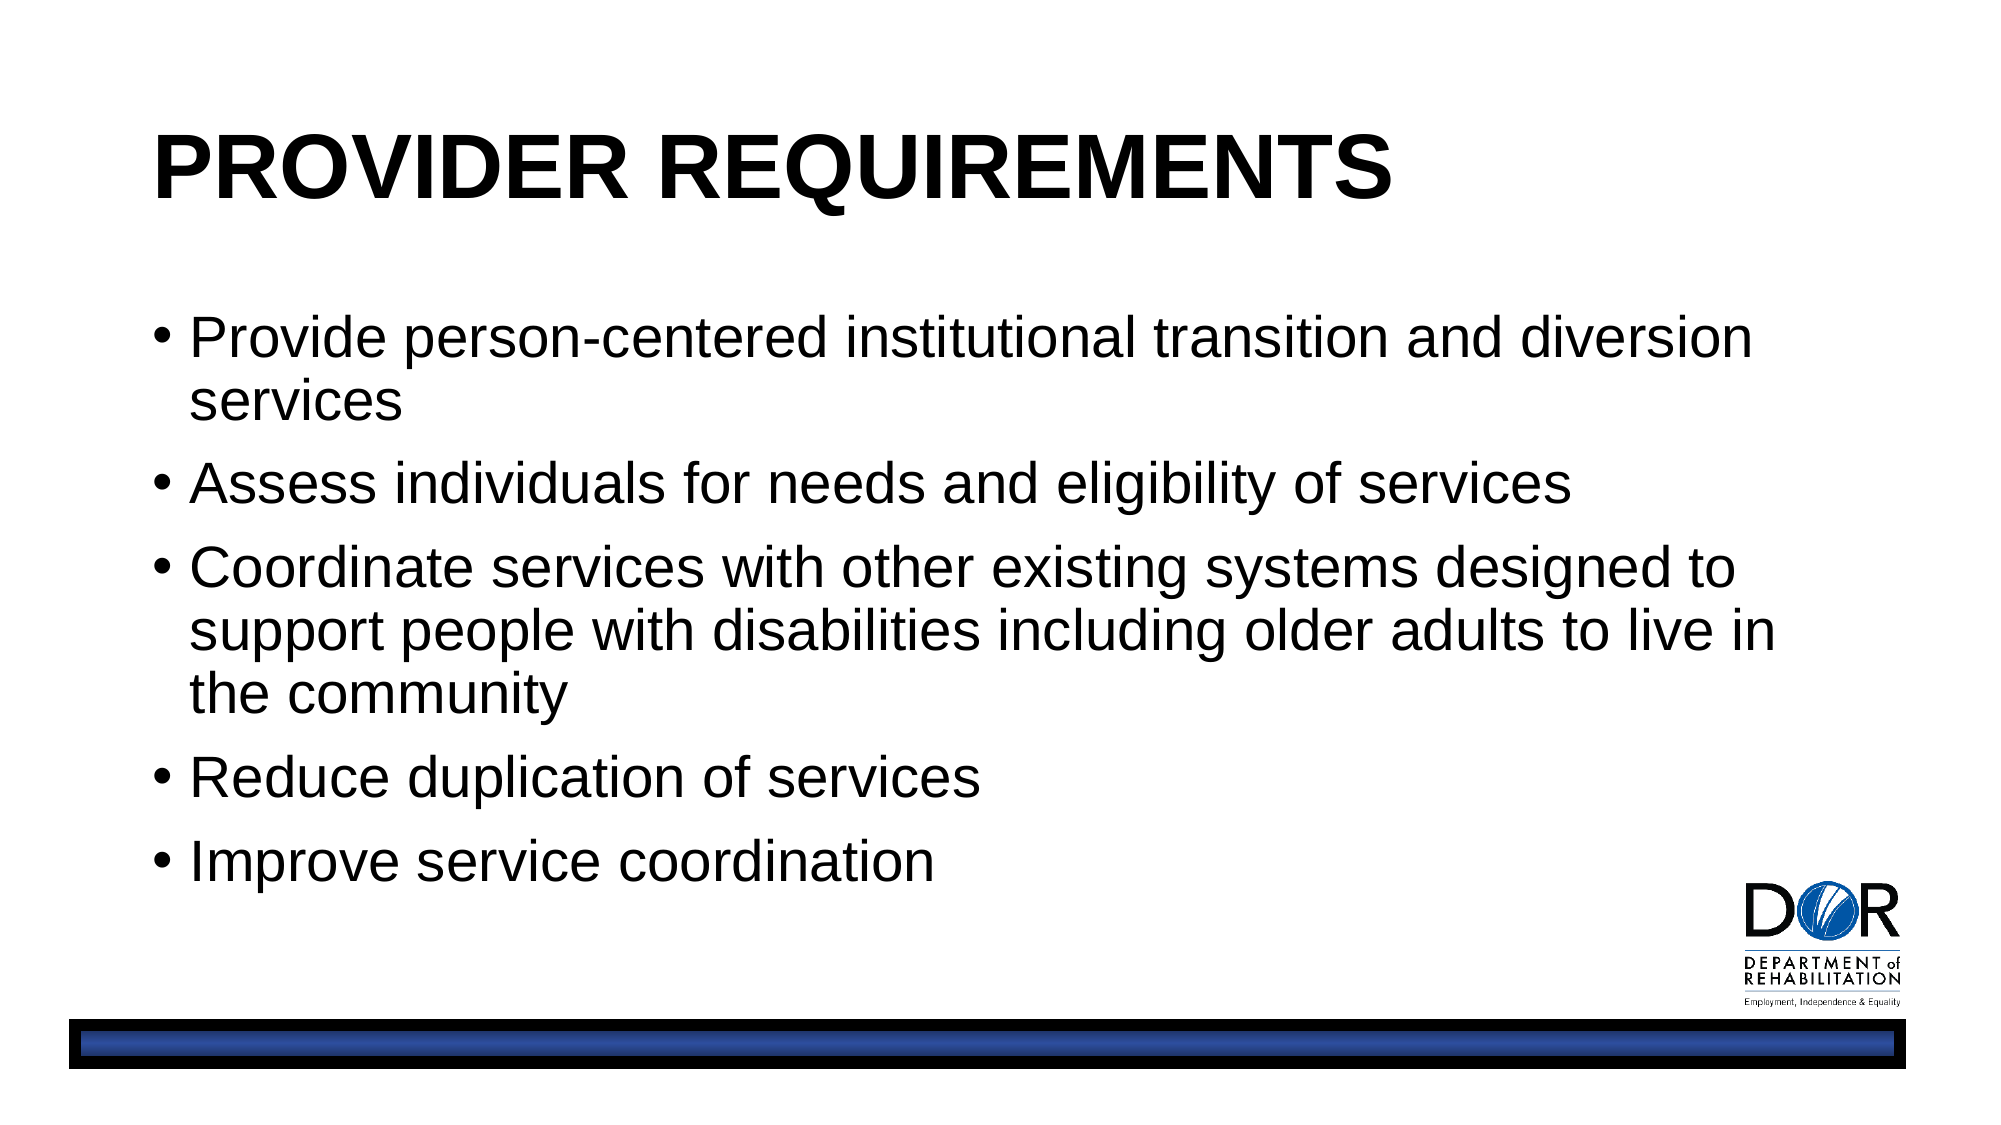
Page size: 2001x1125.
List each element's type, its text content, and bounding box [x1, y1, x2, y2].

picture [1745, 881, 1900, 1007]
text_box [75, 1025, 1900, 1063]
title PROVIDER REQUIREMENTS [137, 59, 1863, 278]
list Provide person-centered institutional transition and diversion services Assess individuals for needs and eligibility of services Coordinate services with other existing systems designed to support people with disabilities including older adults to live in the community Reduce duplication of services Improve service coordination [137, 299, 1863, 1014]
